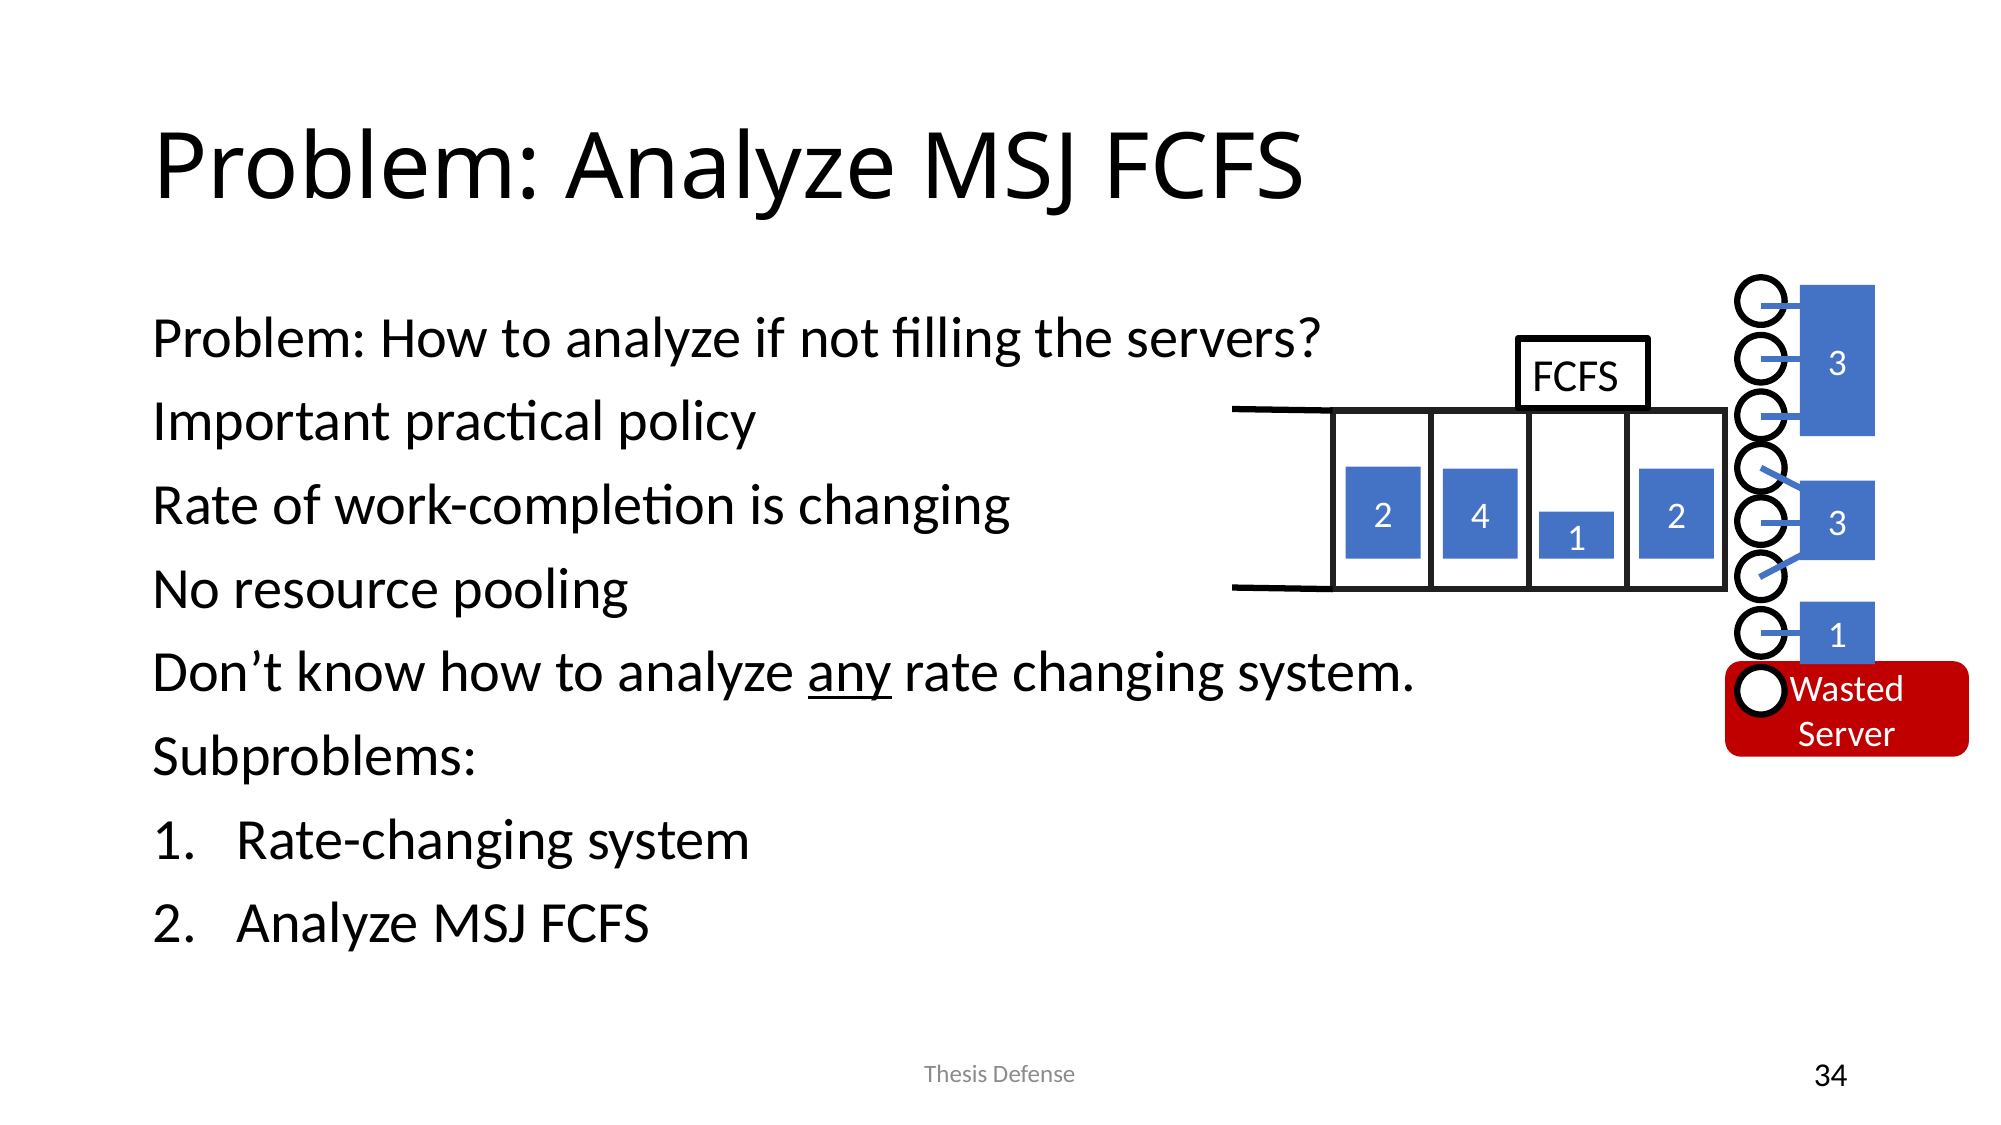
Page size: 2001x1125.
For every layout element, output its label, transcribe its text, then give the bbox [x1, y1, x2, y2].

slide_number 34 [1412, 1042, 1863, 1103]
list Problem: How to analyze if not filling the servers? Important practical policy Rate of work-completion is changing No resource pooling Don’t know how to analyze any rate changing system. Subproblems: Rate-changing system Analyze MSJ FCFS [137, 299, 1448, 1014]
footer Thesis Defense [662, 1042, 1338, 1103]
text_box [1232, 277, 1969, 757]
title Problem: Analyze MSJ FCFS [137, 59, 1863, 278]
